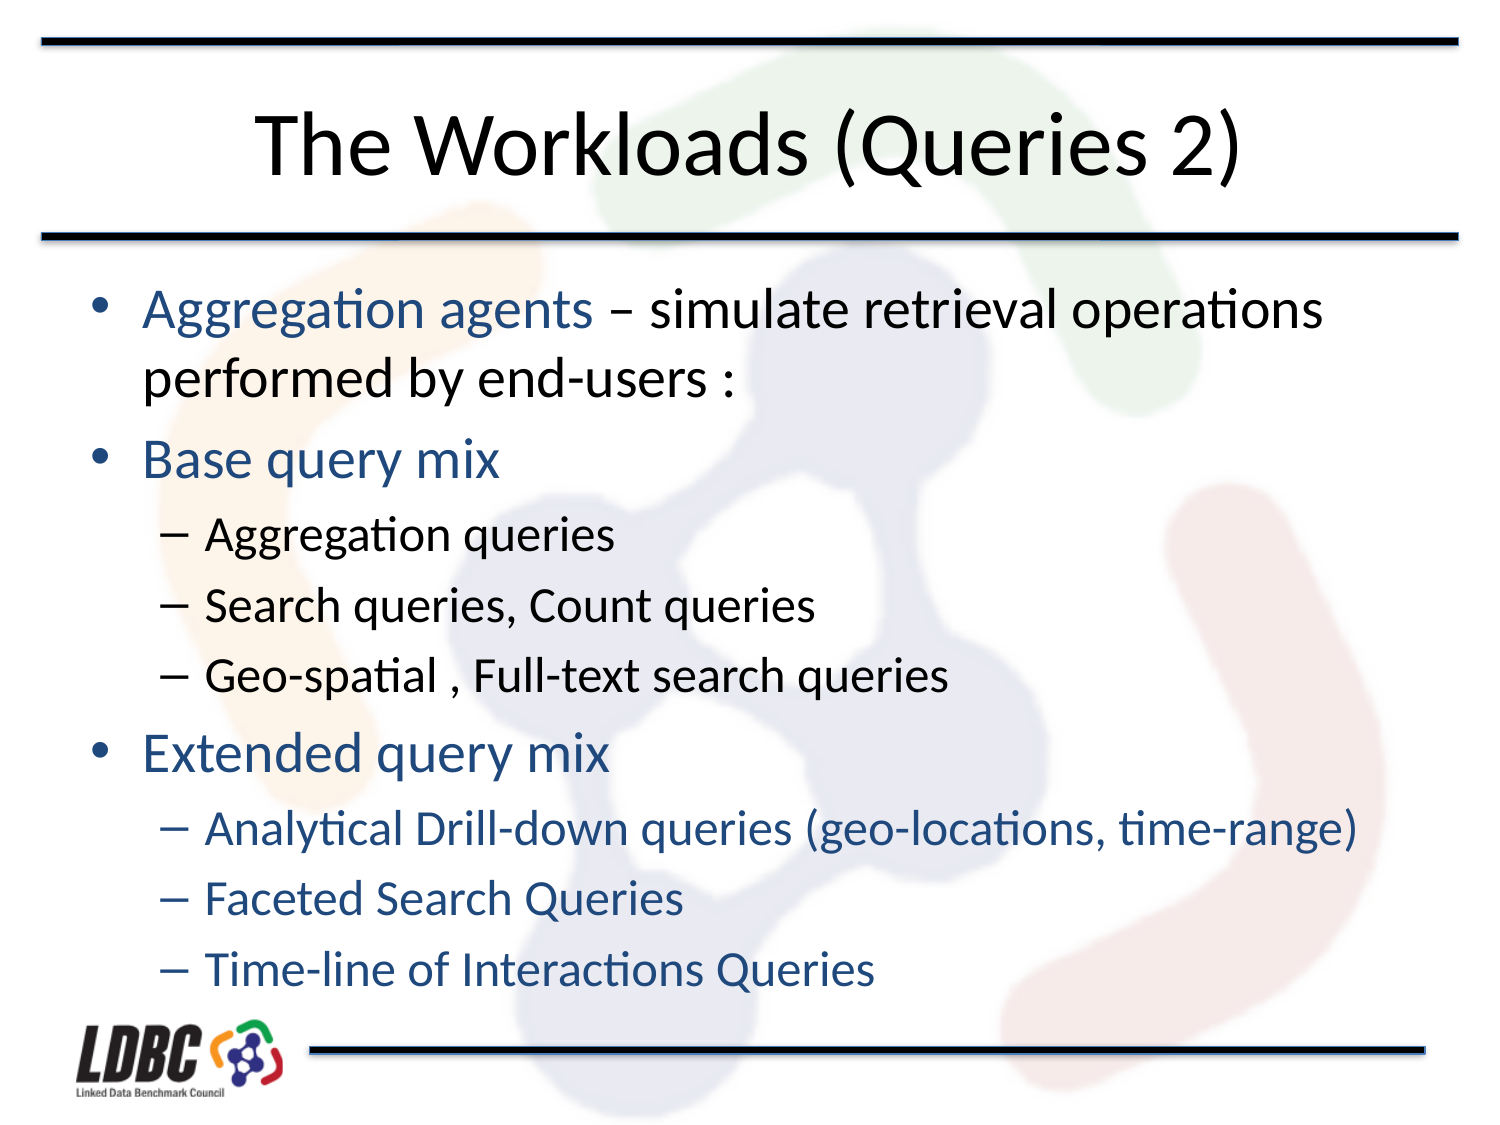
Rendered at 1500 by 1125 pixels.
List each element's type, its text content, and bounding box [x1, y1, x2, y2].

title The Workloads (Queries 2) [75, 45, 1425, 233]
list Aggregation agents – simulate retrieval operations performed by end-users : Base query mix Aggregation queries Search queries, Count queries Geo-spatial , Full-text search queries Extended query mix Analytical Drill-down queries (geo-locations, time-range) Faceted Search Queries Time-line of Interactions Queries [75, 262, 1425, 1005]
